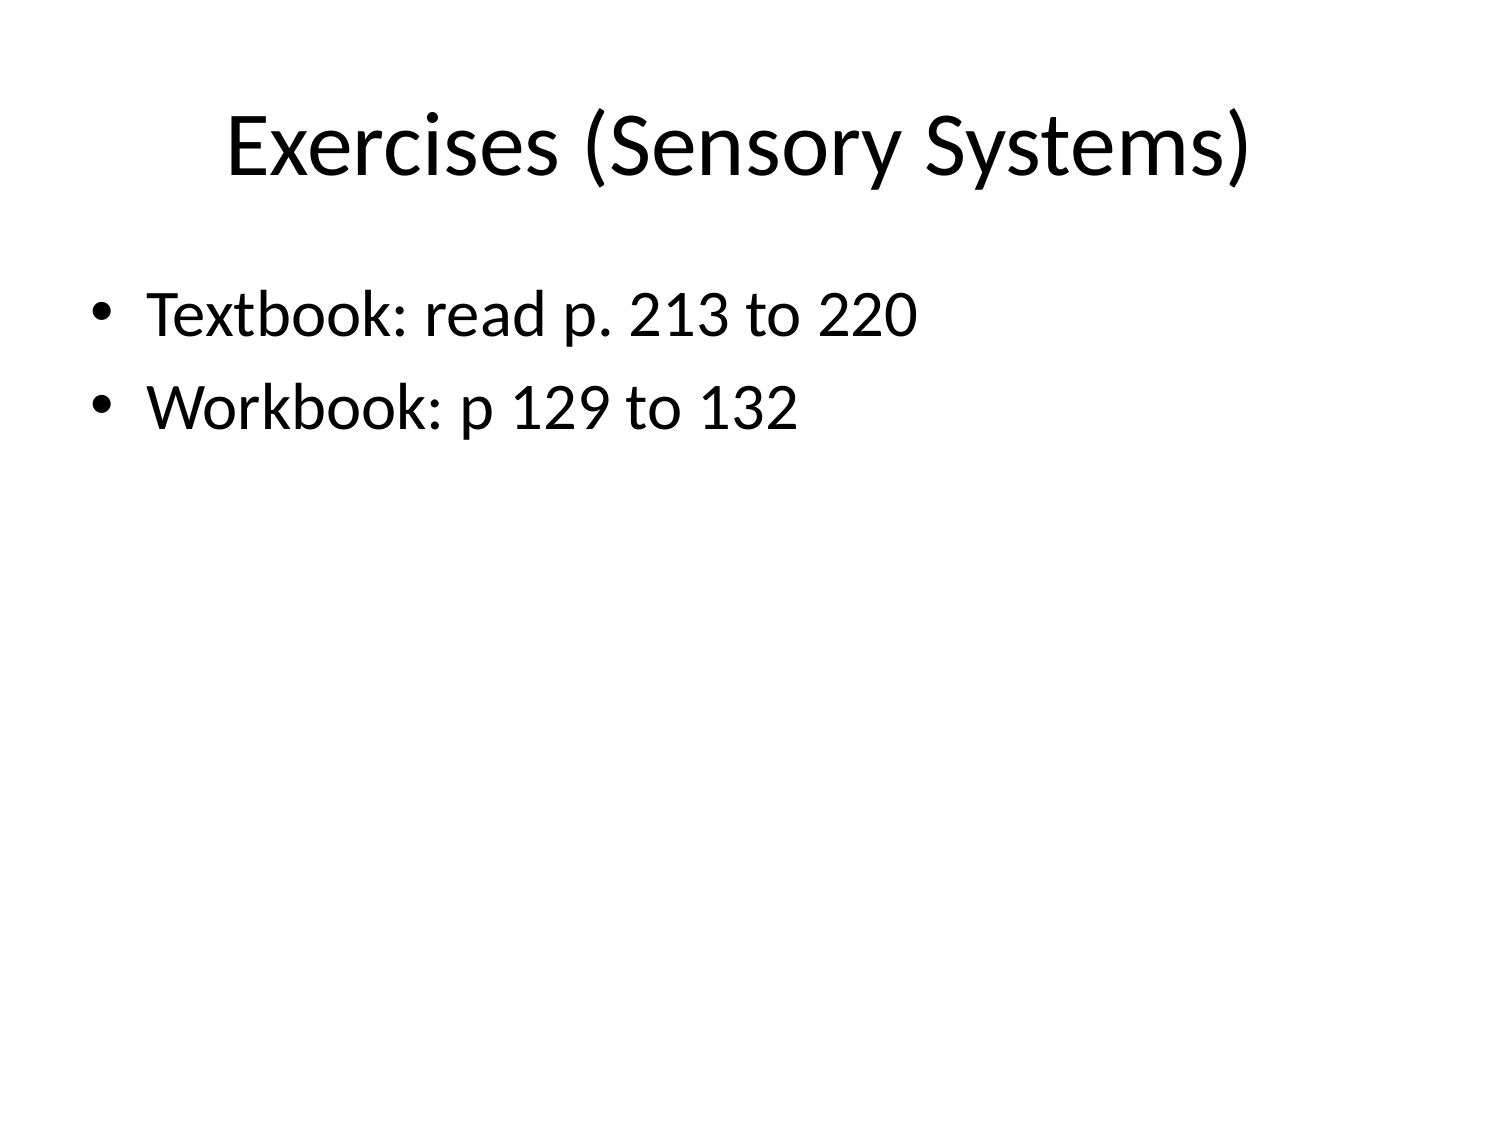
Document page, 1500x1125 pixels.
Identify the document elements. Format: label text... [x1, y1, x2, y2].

list Textbook: read p. 213 to 220 Workbook: p 129 to 132 [75, 262, 1425, 1005]
title Exercises (Sensory Systems) [75, 45, 1425, 233]
